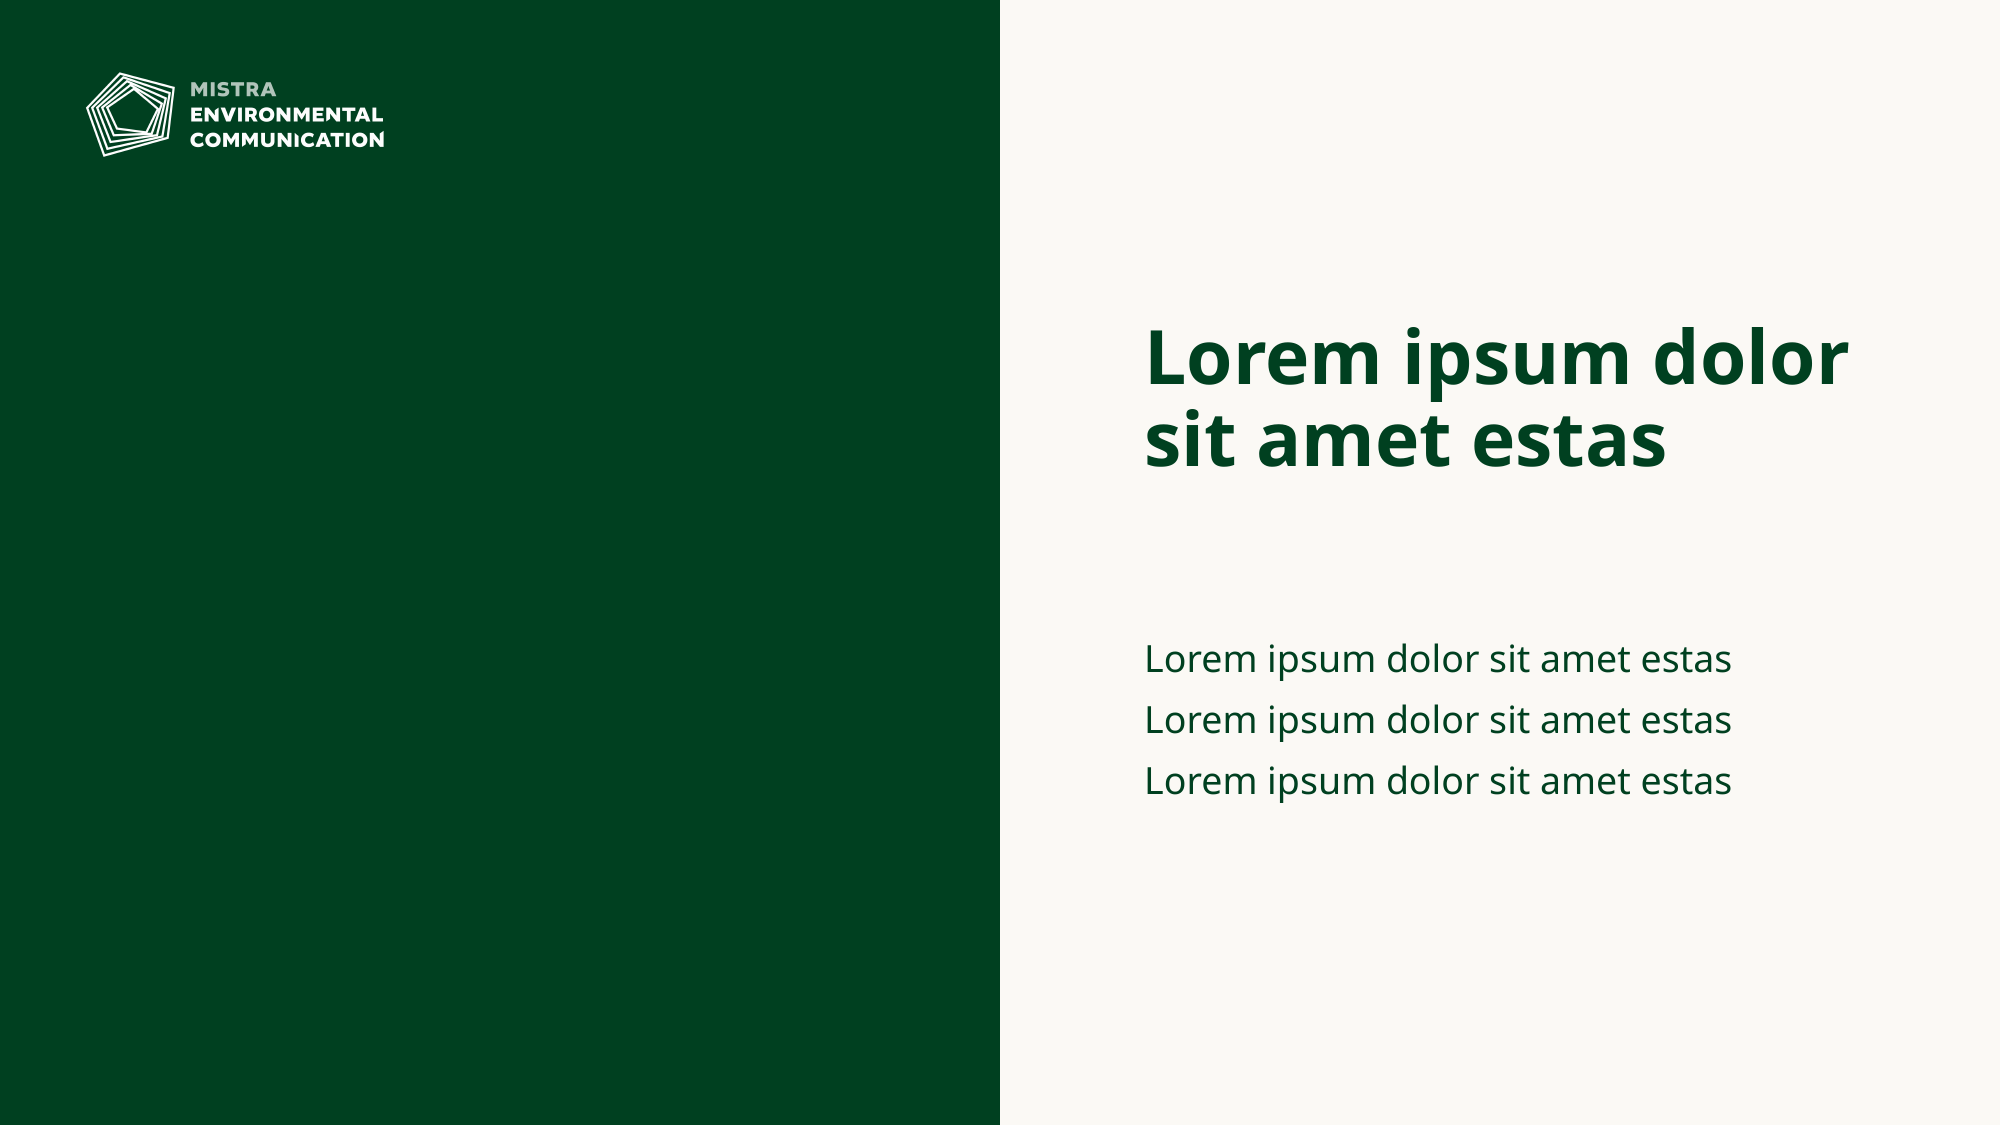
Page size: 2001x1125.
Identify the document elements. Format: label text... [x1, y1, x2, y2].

picture [83, 69, 390, 160]
subtitle Lorem ipsum dolor sit amet estas [1129, 312, 1922, 585]
list Lorem ipsum dolor sit amet estas Lorem ipsum dolor sit amet estas Lorem ipsum dolor sit amet estas [1129, 632, 1922, 965]
